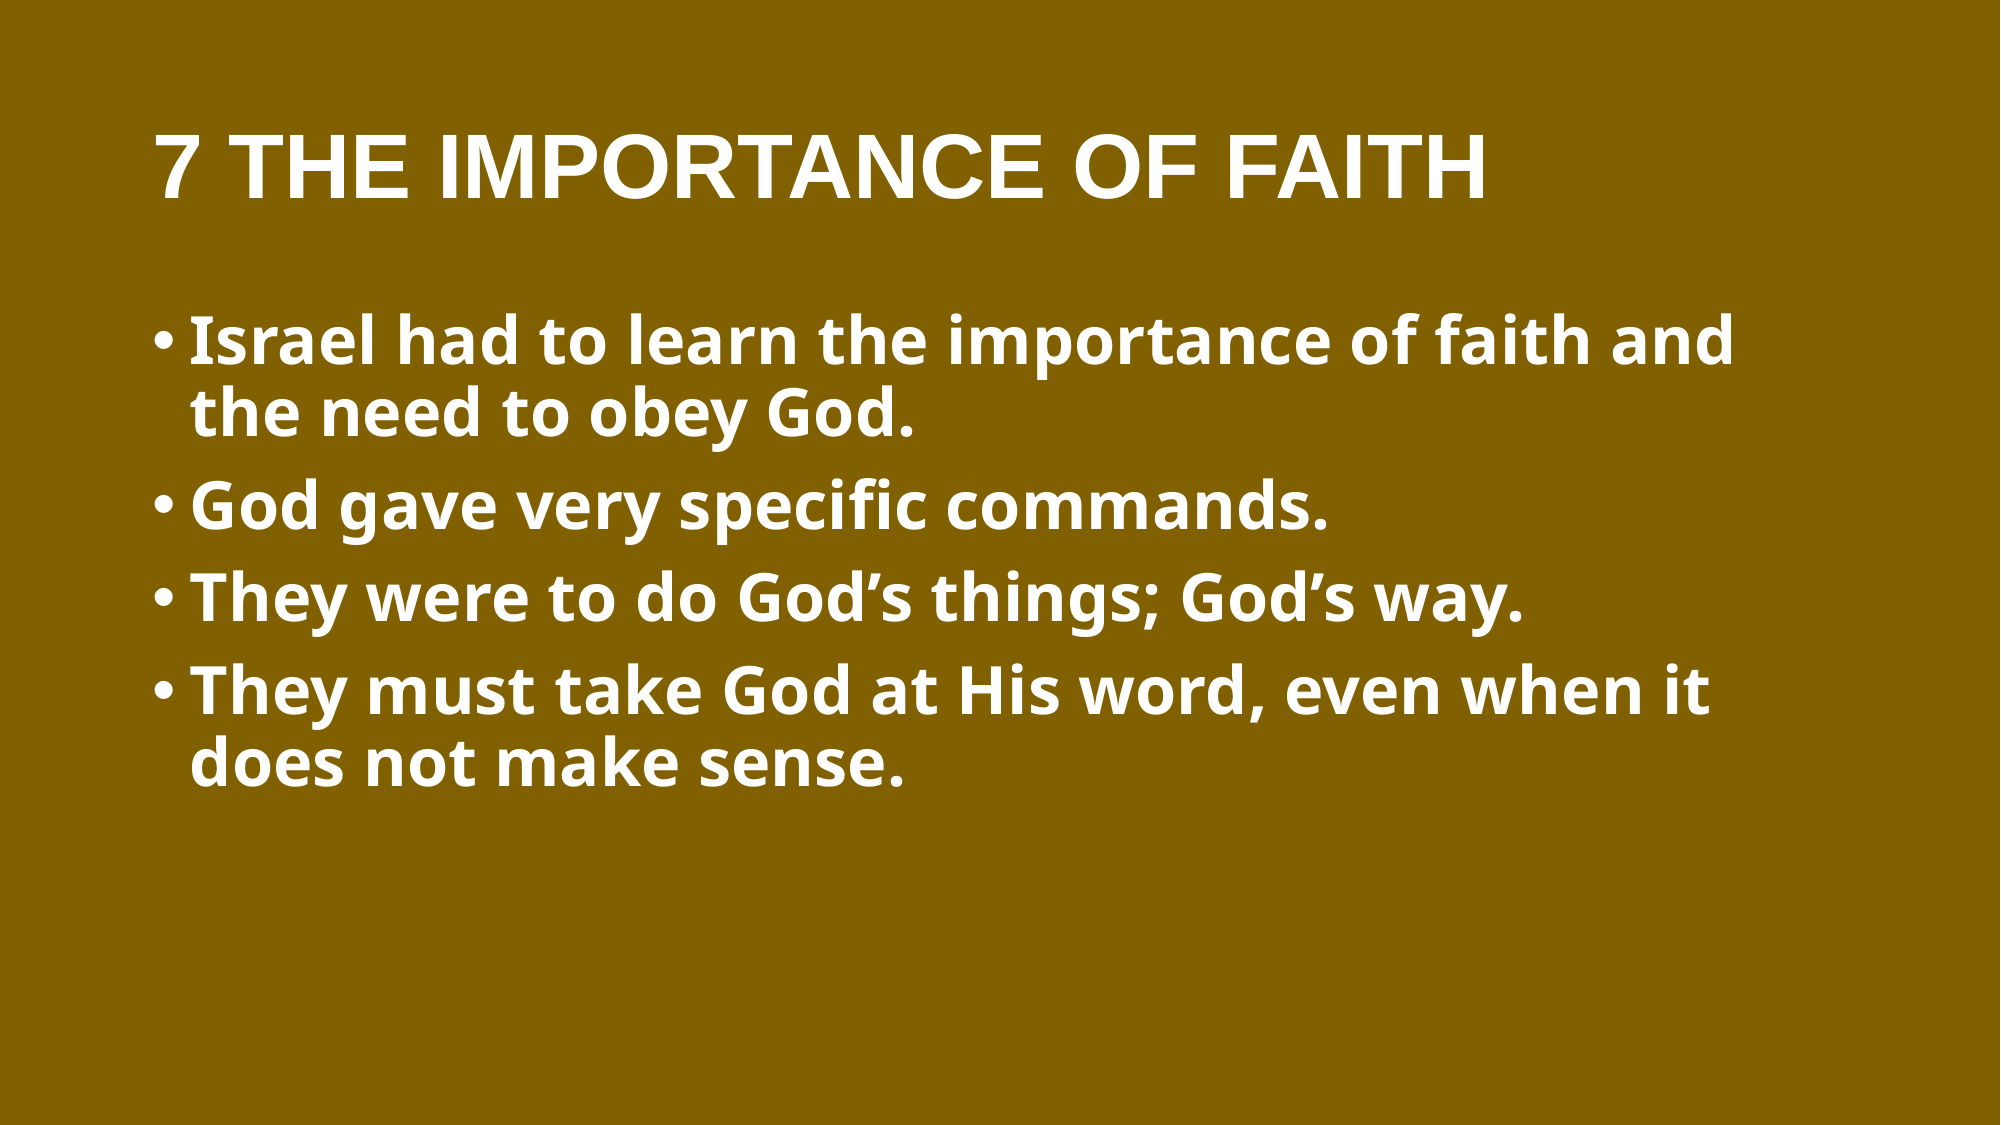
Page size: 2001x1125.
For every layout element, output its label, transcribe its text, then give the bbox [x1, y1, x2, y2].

list Israel had to learn the importance of faith and the need to obey God. God gave very specific commands. They were to do God’s things; God’s way. They must take God at His word, even when it does not make sense. [137, 299, 1863, 1014]
title 7 THE IMPORTANCE OF FAITH [137, 59, 1863, 278]
